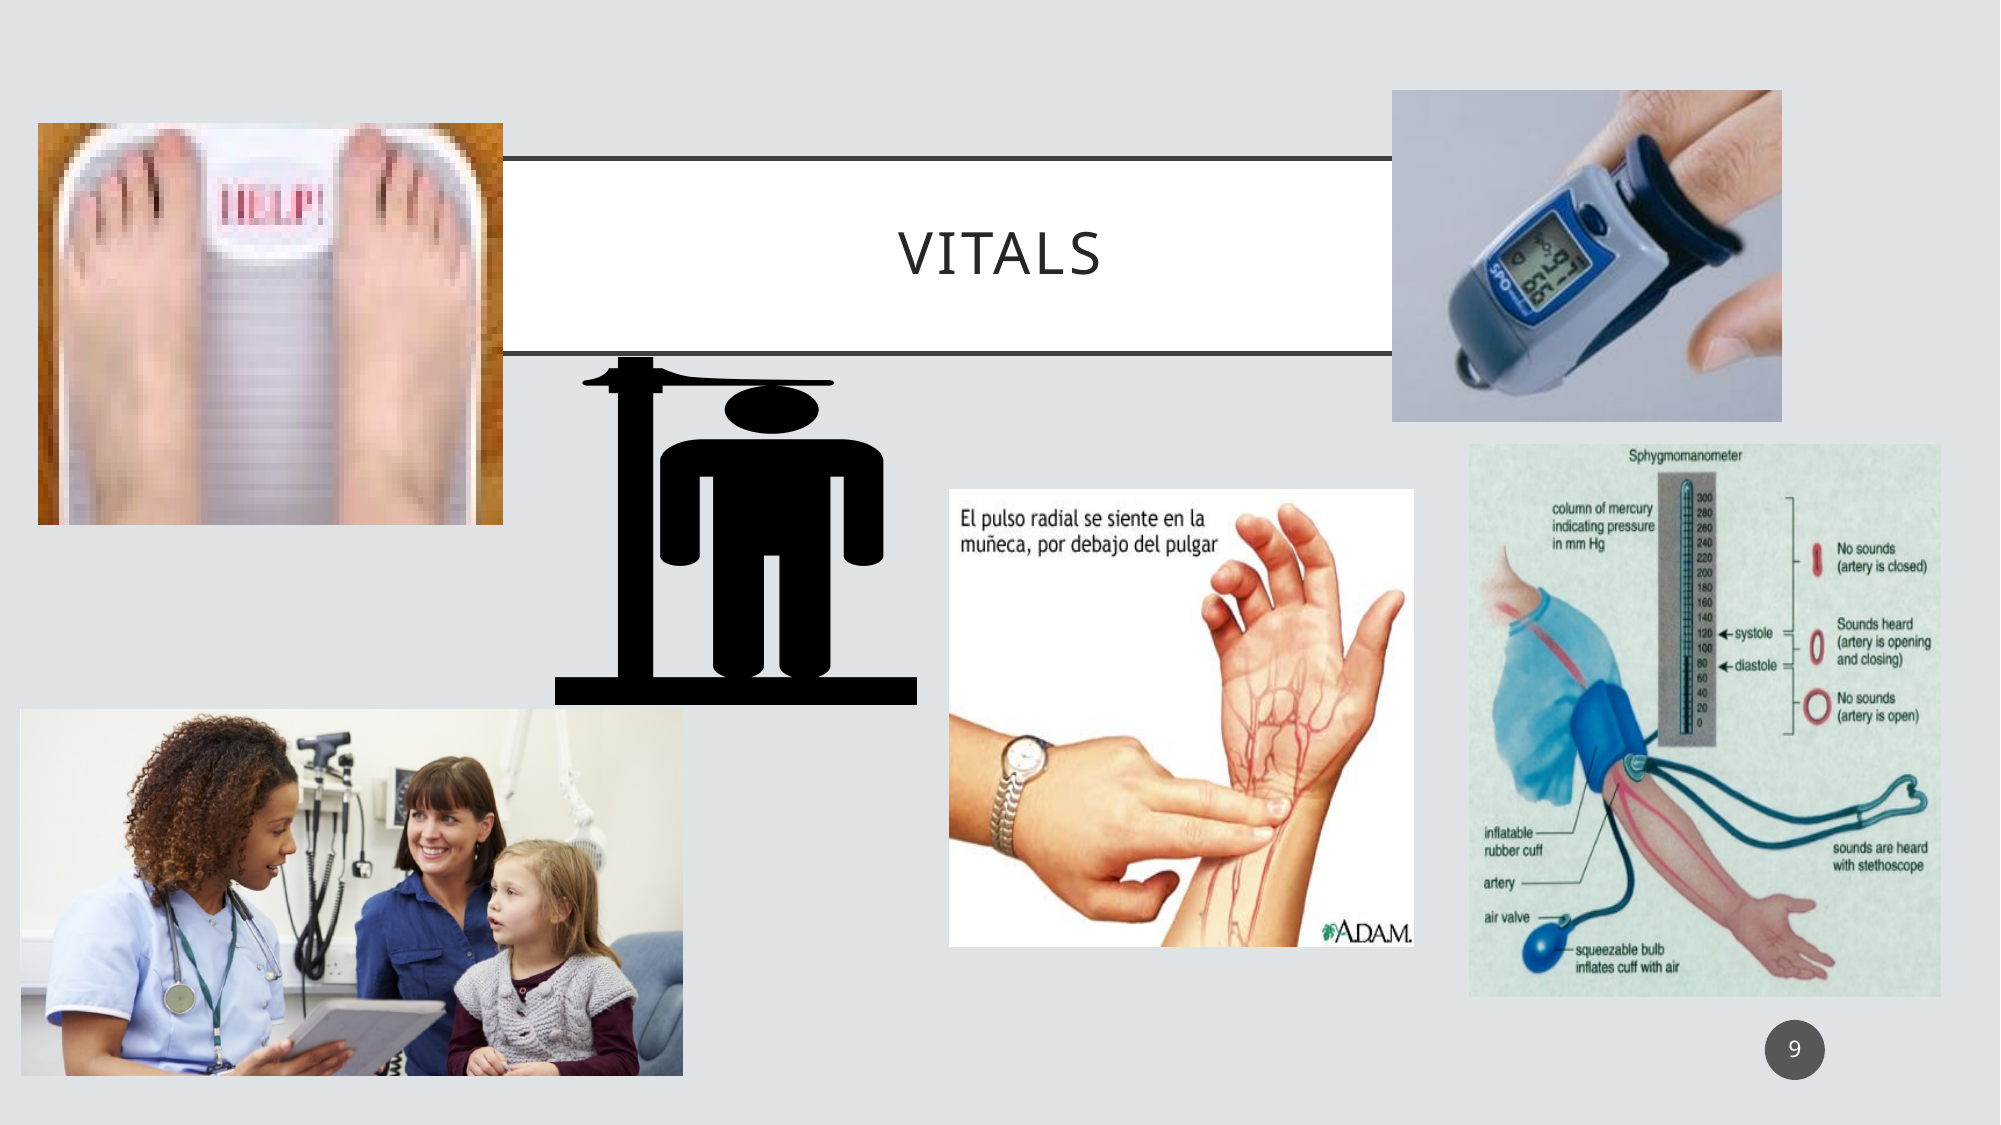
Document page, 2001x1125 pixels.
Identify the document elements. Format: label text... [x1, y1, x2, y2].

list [949, 489, 1414, 947]
picture [1392, 90, 1782, 422]
slide_number 9 [1764, 1019, 1825, 1080]
picture [555, 357, 917, 705]
picture [38, 123, 503, 525]
title Vitals [503, 156, 1392, 356]
picture [1469, 444, 1941, 997]
picture [20, 709, 683, 1076]
